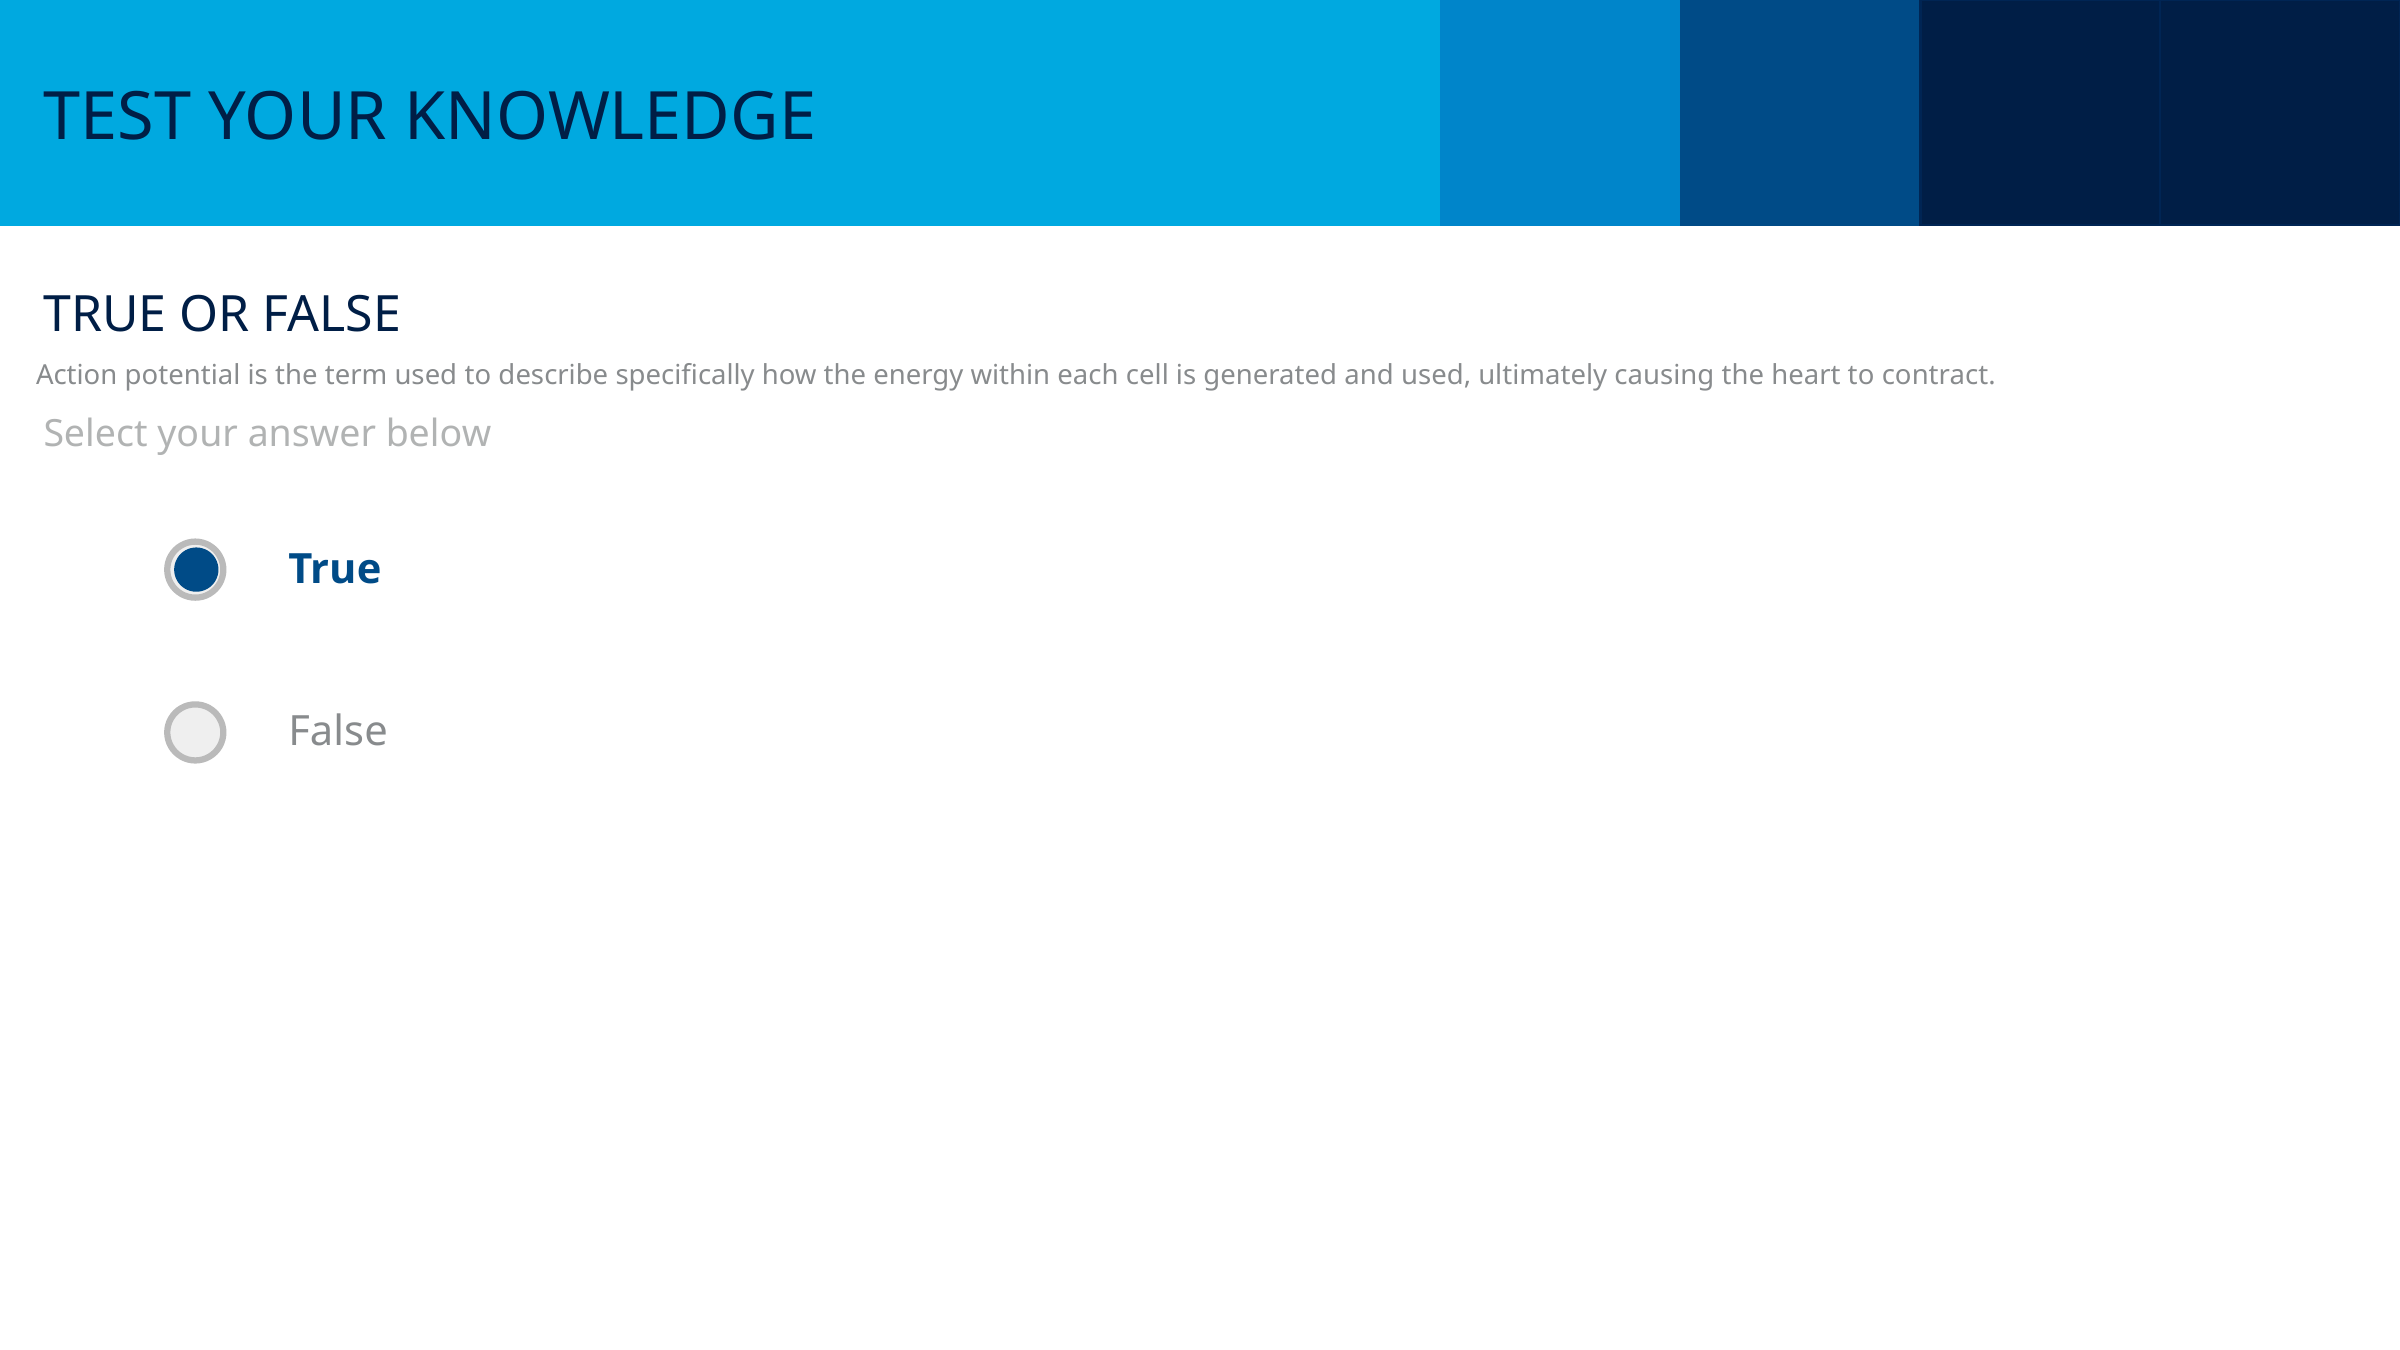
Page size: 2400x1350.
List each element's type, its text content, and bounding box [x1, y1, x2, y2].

list False [273, 693, 1035, 772]
list True [273, 530, 1035, 609]
title Action potential is the term used to describe specifically how the energy within each cell is generated and used, ultimately causing the heart to contract. [0, 349, 2070, 402]
text_box [173, 546, 220, 593]
